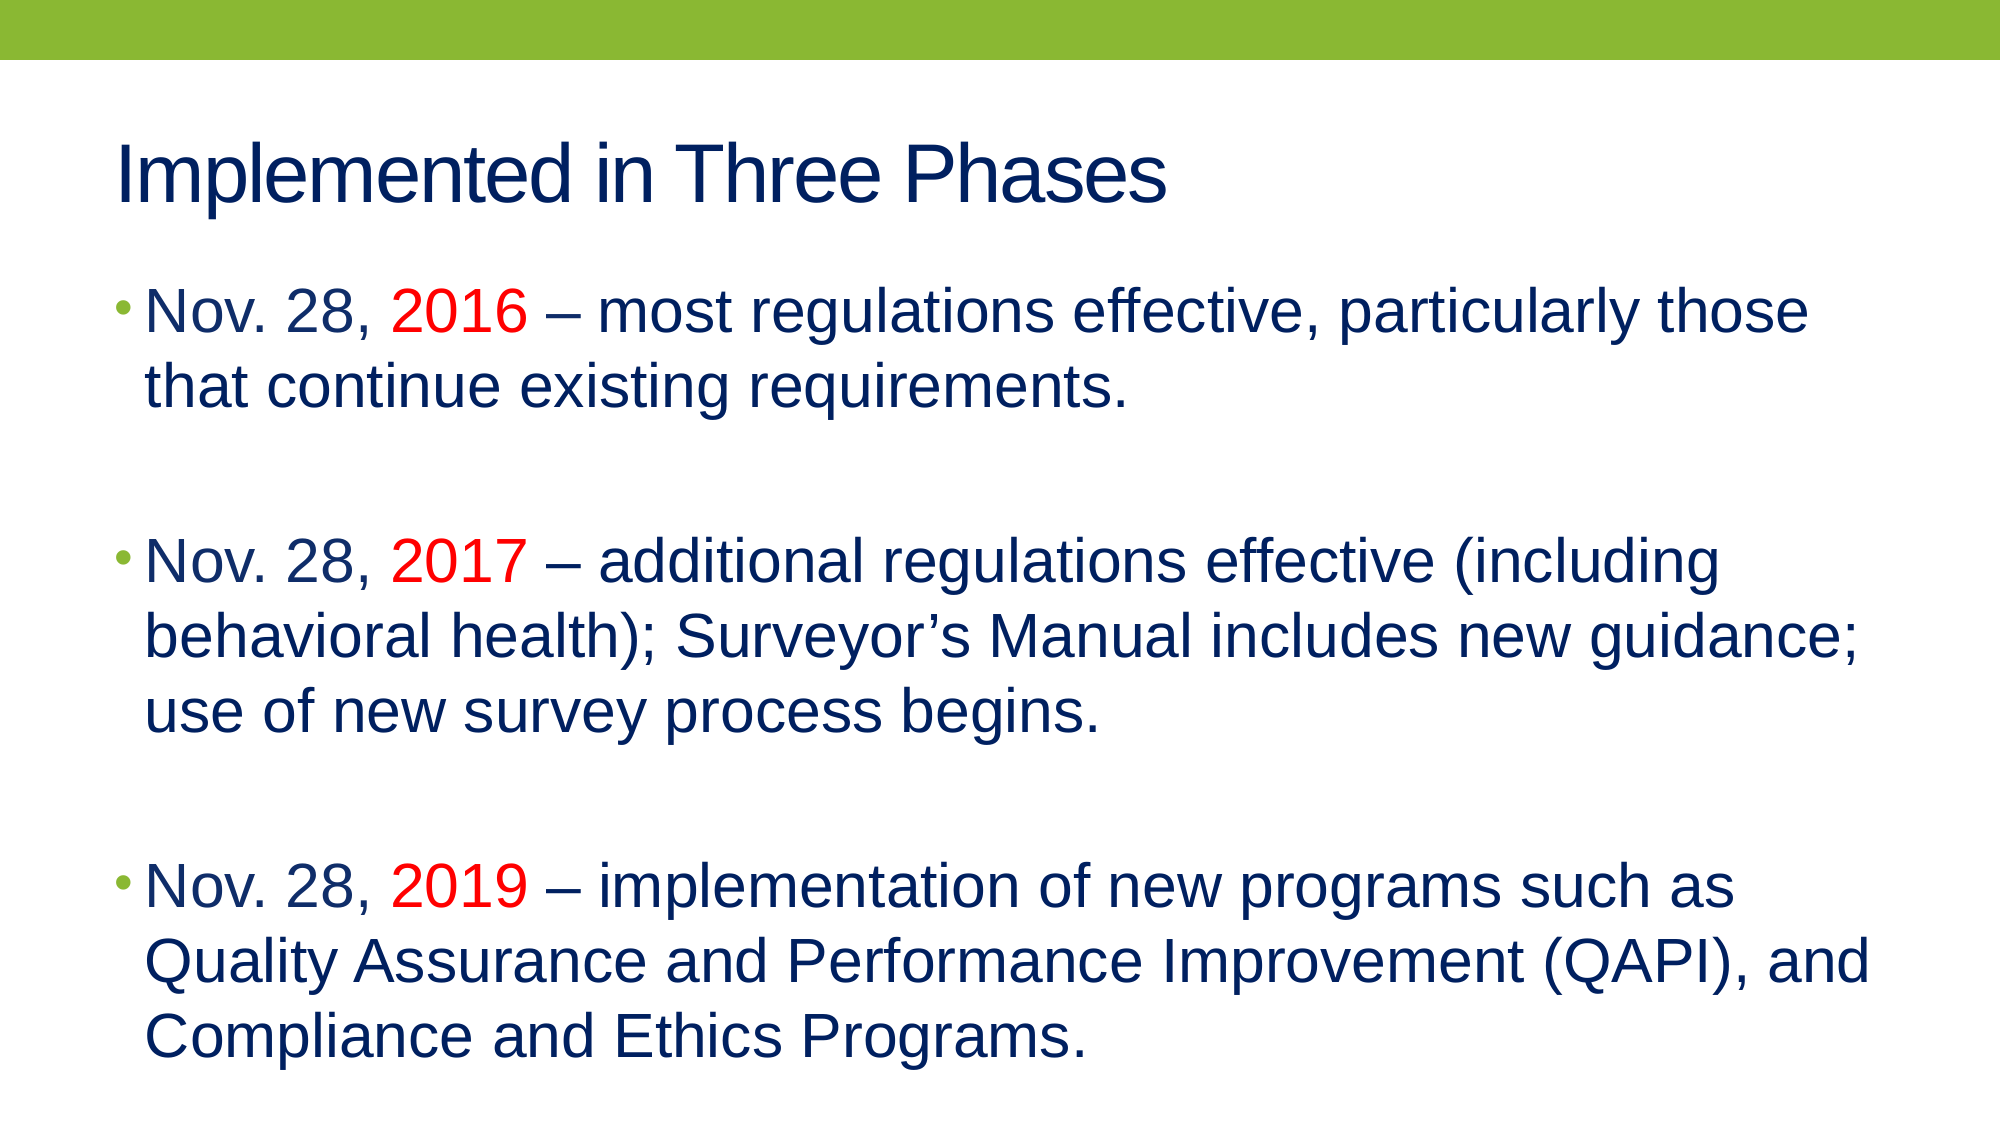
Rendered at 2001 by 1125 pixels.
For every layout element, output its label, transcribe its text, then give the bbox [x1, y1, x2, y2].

title Implemented in Three Phases [99, 87, 1900, 250]
list Nov. 28, 2016 – most regulations effective, particularly those that continue existing requirements. Nov. 28, 2017 – additional regulations effective (including behavioral health); Surveyor’s Manual includes new guidance; use of new survey process begins. Nov. 28, 2019 – implementation of new programs such as Quality Assurance and Performance Improvement (QAPI), and Compliance and Ethics Programs. [99, 262, 1901, 1063]
